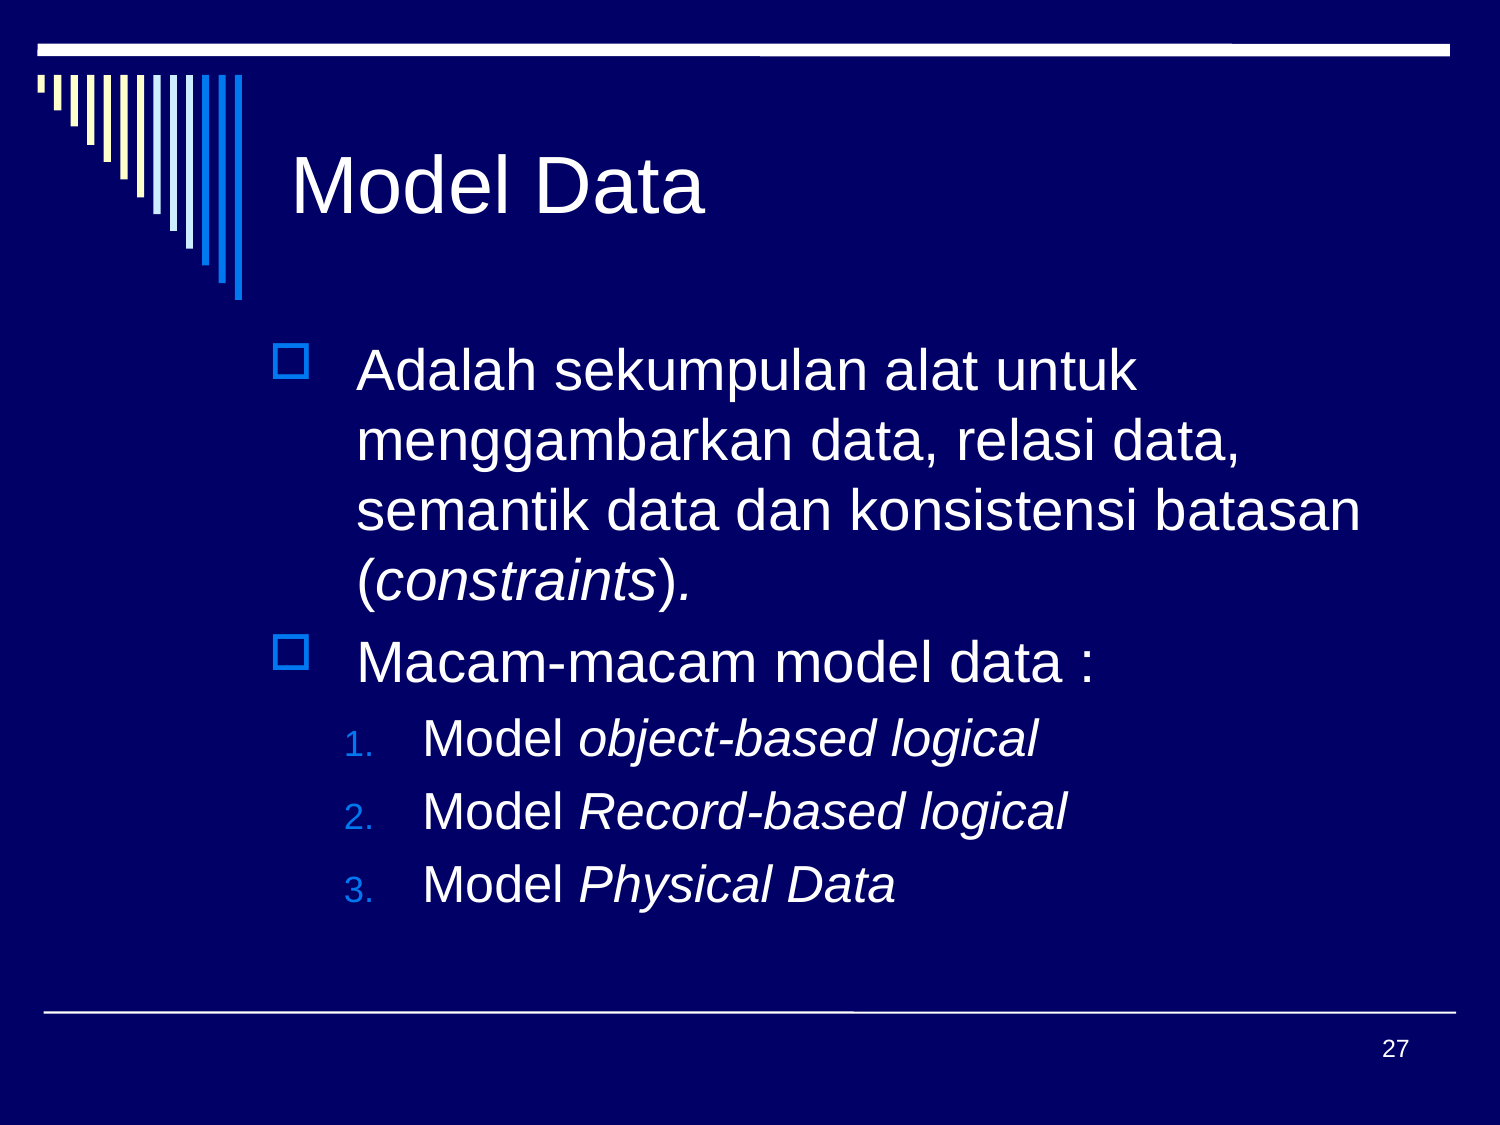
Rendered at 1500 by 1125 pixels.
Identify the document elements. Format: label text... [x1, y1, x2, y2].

slide_number 27 [1074, 1025, 1425, 1100]
list Adalah sekumpulan alat untuk menggambarkan data, relasi data, semantik data dan konsistensi batasan (constraints). Macam-macam model data : Model object-based logical Model Record-based logical Model Physical Data [253, 324, 1425, 988]
title Model Data [275, 75, 1425, 288]
